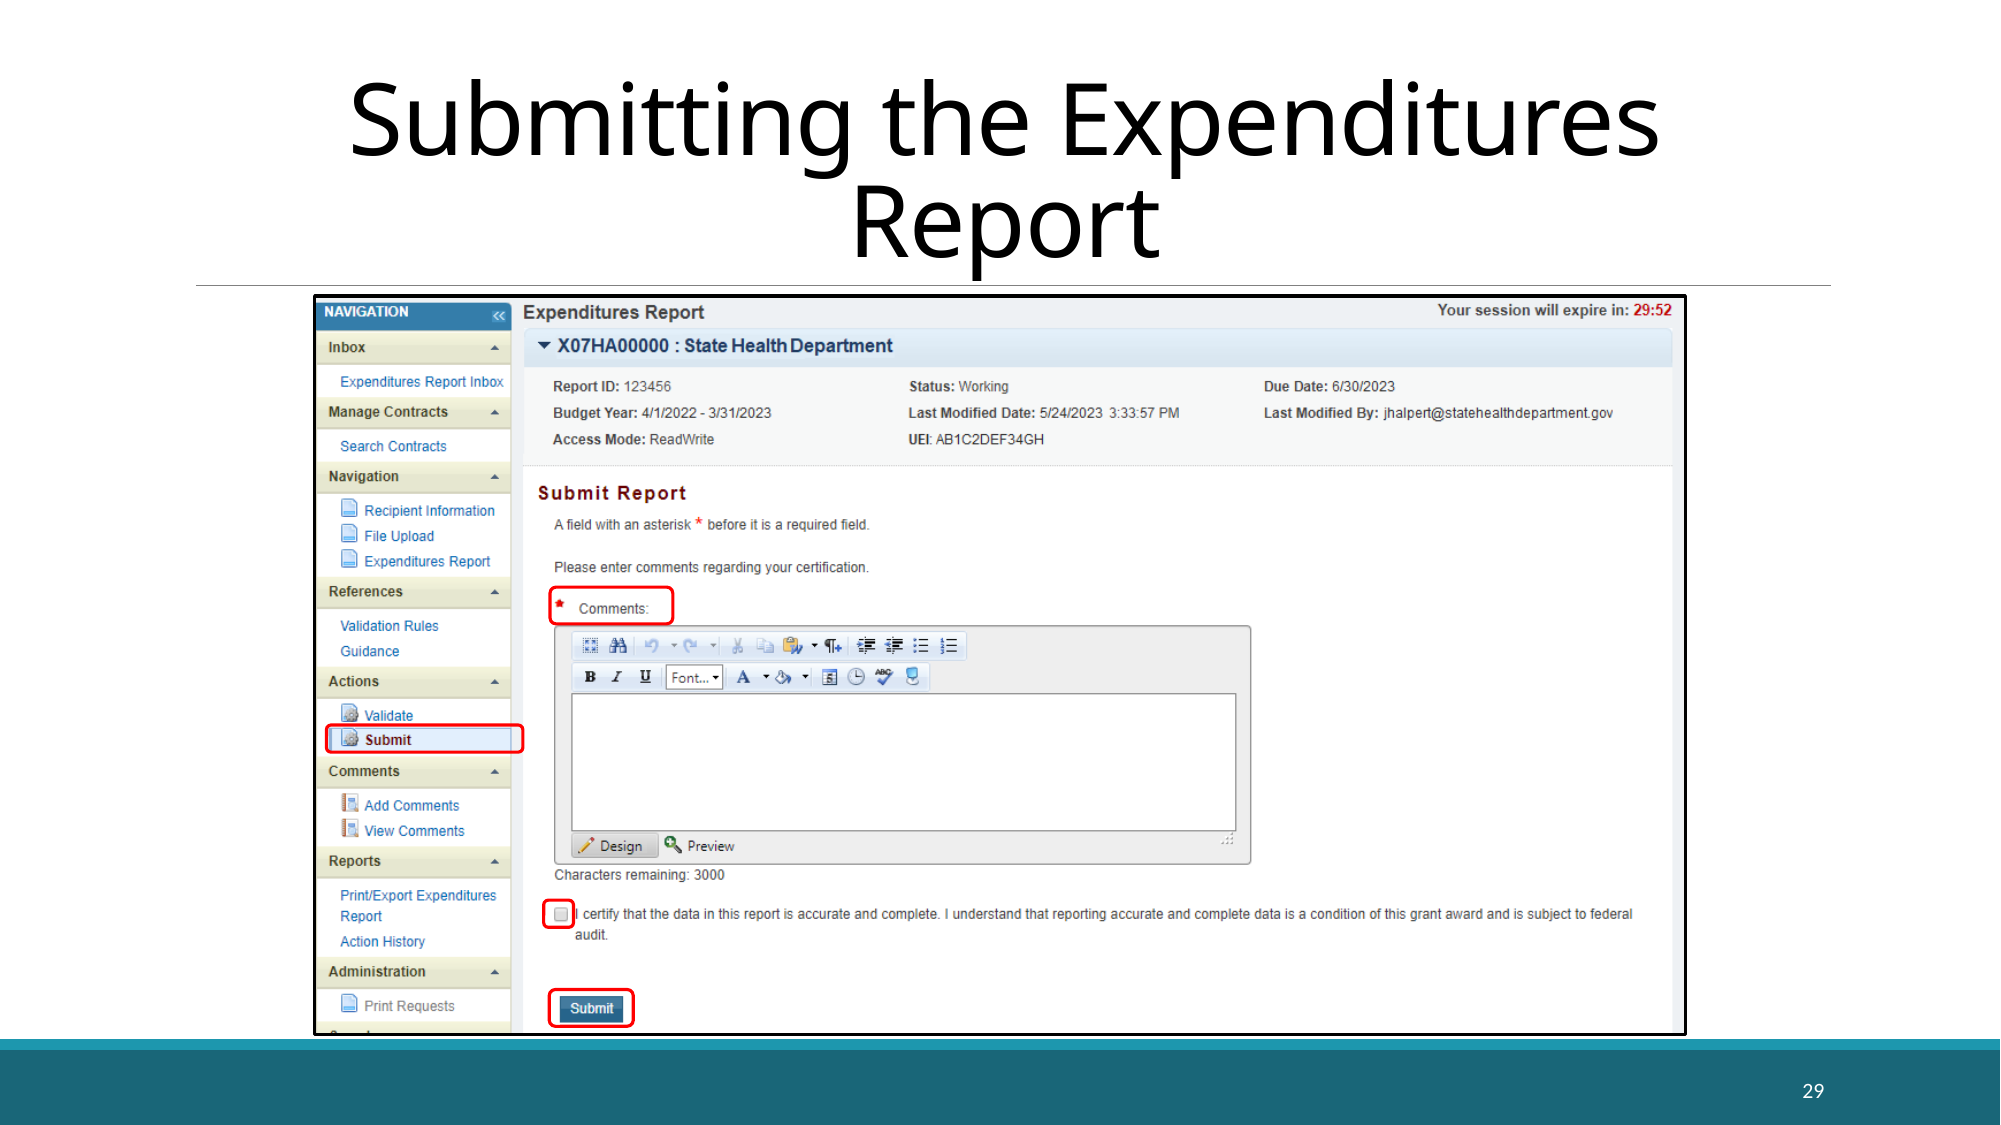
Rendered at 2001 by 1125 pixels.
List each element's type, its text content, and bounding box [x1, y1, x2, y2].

title Submitting the Expenditures Report [180, 47, 1830, 285]
slide_number 29 [1624, 1059, 1840, 1120]
picture [315, 296, 1685, 1034]
